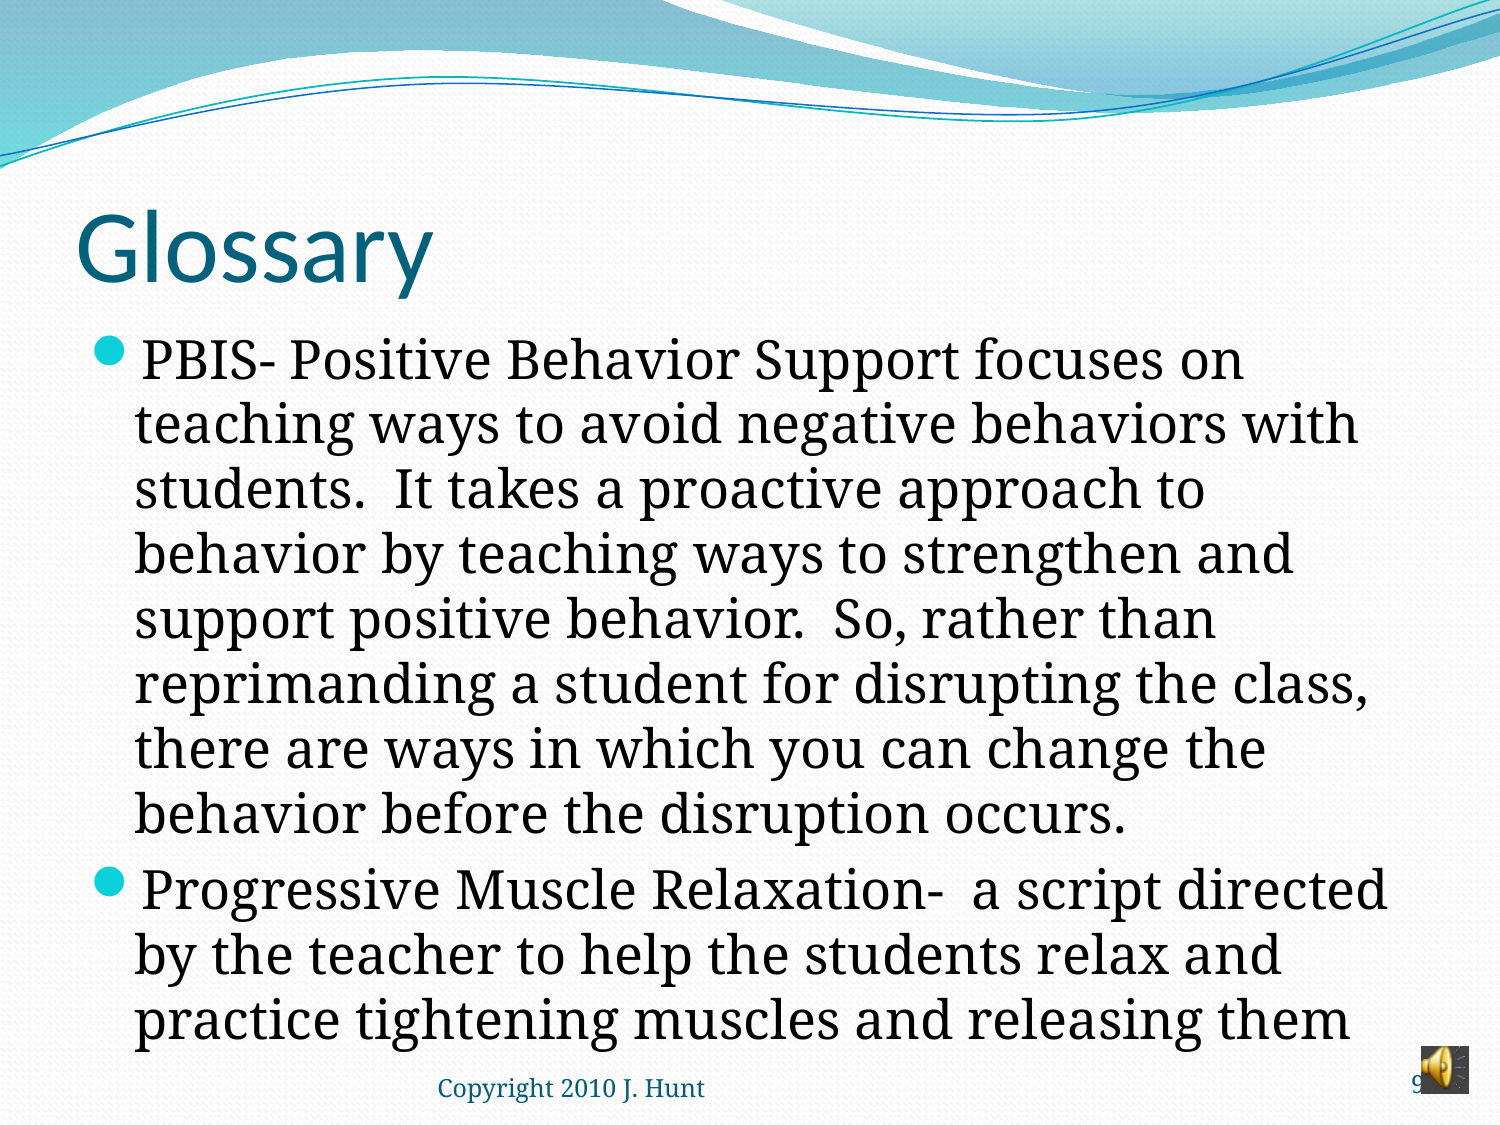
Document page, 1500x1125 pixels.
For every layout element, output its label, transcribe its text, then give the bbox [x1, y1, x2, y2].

slide_number 9 [1299, 1042, 1425, 1103]
footer Copyright 2010 J. Hunt [437, 1042, 988, 1103]
list PBIS- Positive Behavior Support focuses on teaching ways to avoid negative behaviors with students. It takes a proactive approach to behavior by teaching ways to strengthen and support positive behavior. So, rather than reprimanding a student for disrupting the class, there are ways in which you can change the behavior before the disruption occurs. Progressive Muscle Relaxation- a script directed by the teacher to help the students relax and practice tightening muscles and releasing them [74, 317, 1426, 1038]
picture [1419, 1044, 1471, 1096]
title Glossary [74, 115, 1426, 304]
